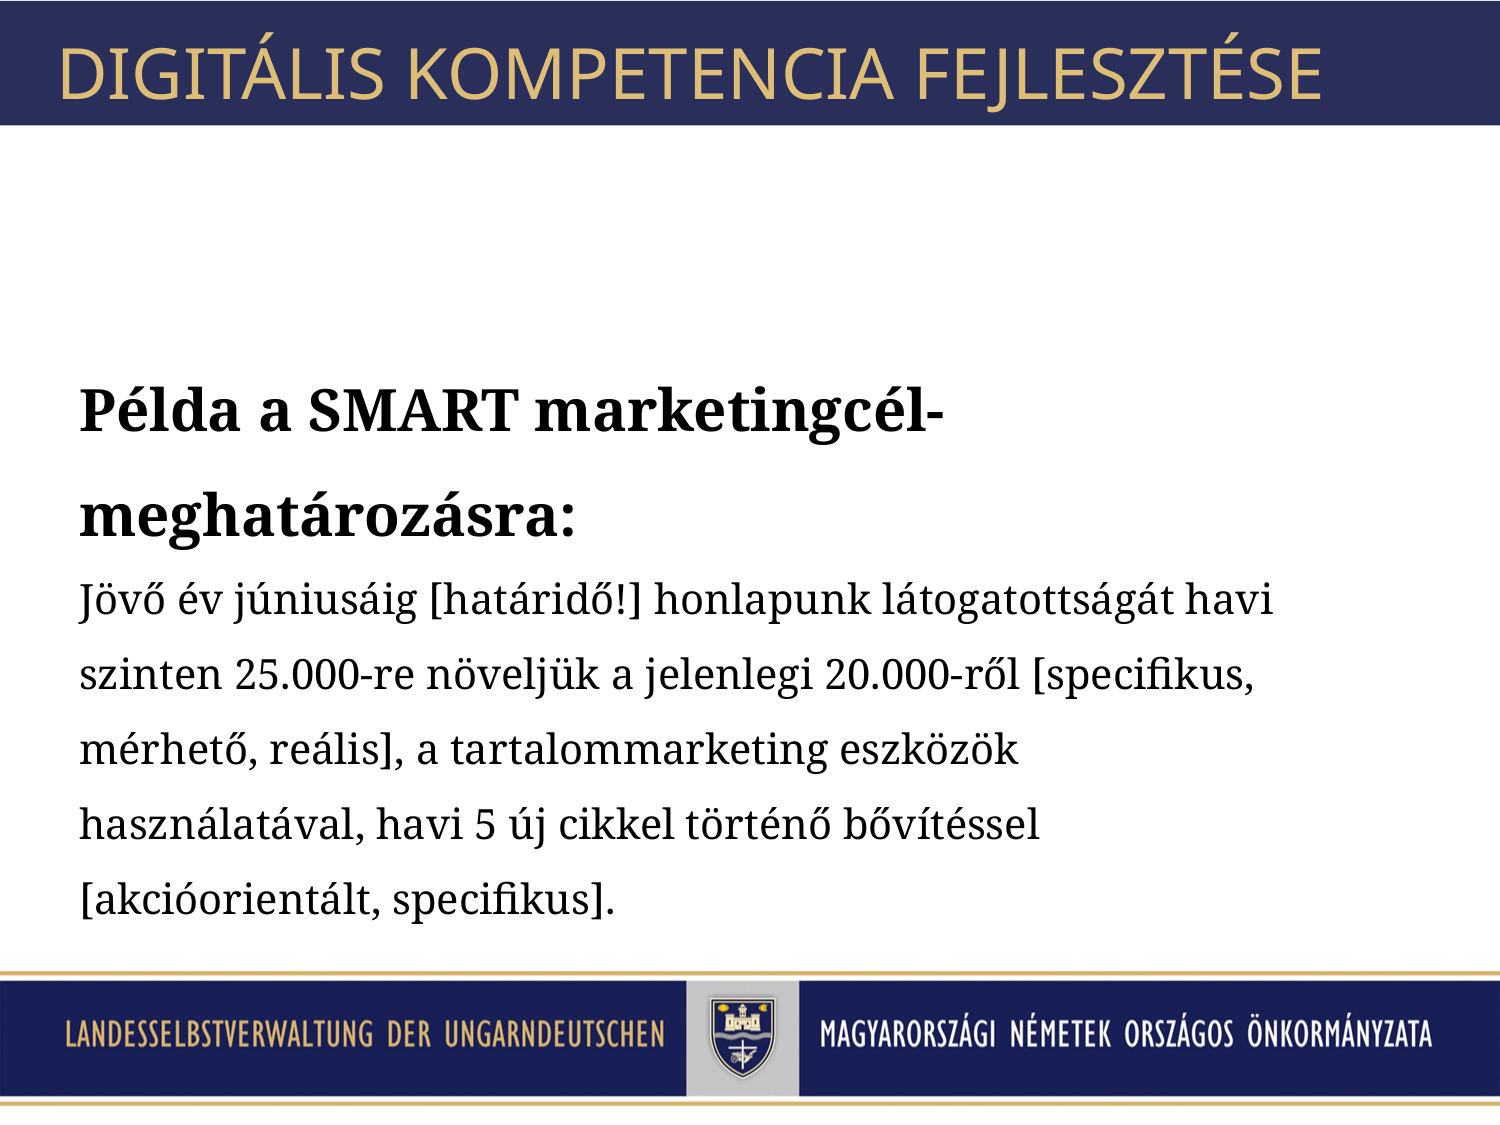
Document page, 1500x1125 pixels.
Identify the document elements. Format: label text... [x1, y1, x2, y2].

text_box Példa a SMART marketingcél-meghatározásra: Jövő év júniusáig [határidő!] honlapunk látogatottságát havi szinten 25.000-re növeljük a jelenlegi 20.000-ről [specifikus, mérhető, reális], a tartalommarketing eszközök használatával, havi 5 új cikkel történő bővítéssel [akcióorientált, specifikus]. [79, 338, 1317, 924]
picture [0, 962, 1500, 1125]
text_box DIGITÁLIS KOMPETENCIA FEJLESZTÉSE [0, 0, 1500, 126]
